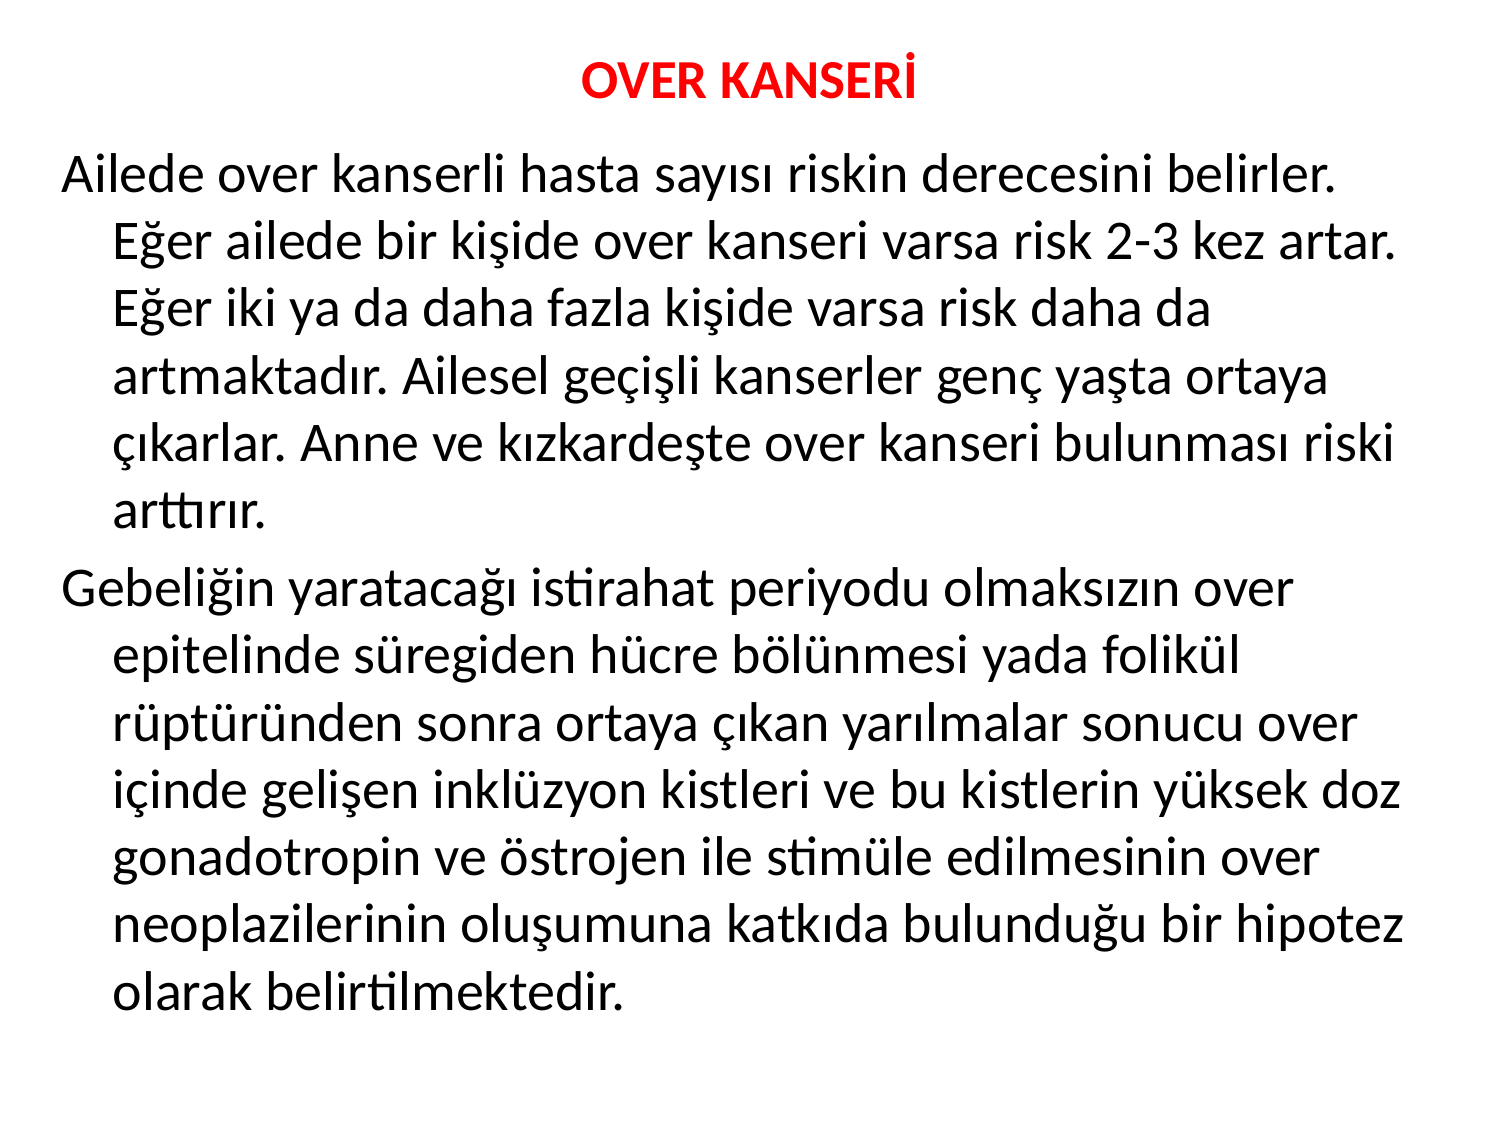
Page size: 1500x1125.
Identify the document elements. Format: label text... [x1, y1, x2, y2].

list Ailede over kanserli hasta sayısı riskin derecesini belirler. Eğer ailede bir kişide over kanseri varsa risk 2-3 kez artar. Eğer iki ya da daha fazla kişide varsa risk daha da artmaktadır. Ailesel geçişli kanserler genç yaşta ortaya çıkarlar. Anne ve kızkardeşte over kanseri bulunması riski arttırır. Gebeliğin yaratacağı istirahat periyodu olmaksızın over epitelinde süregiden hücre bölünmesi yada folikül rüptüründen sonra ortaya çıkan yarılmalar sonucu over içinde gelişen inklüzyon kistleri ve bu kistlerin yüksek doz gonadotropin ve östrojen ile stimüle edilmesinin over neoplazilerinin oluşumuna katkıda bulunduğu bir hipotez olarak belirtilmektedir. [46, 128, 1454, 1032]
title OVER KANSERİ [75, 35, 1425, 118]
